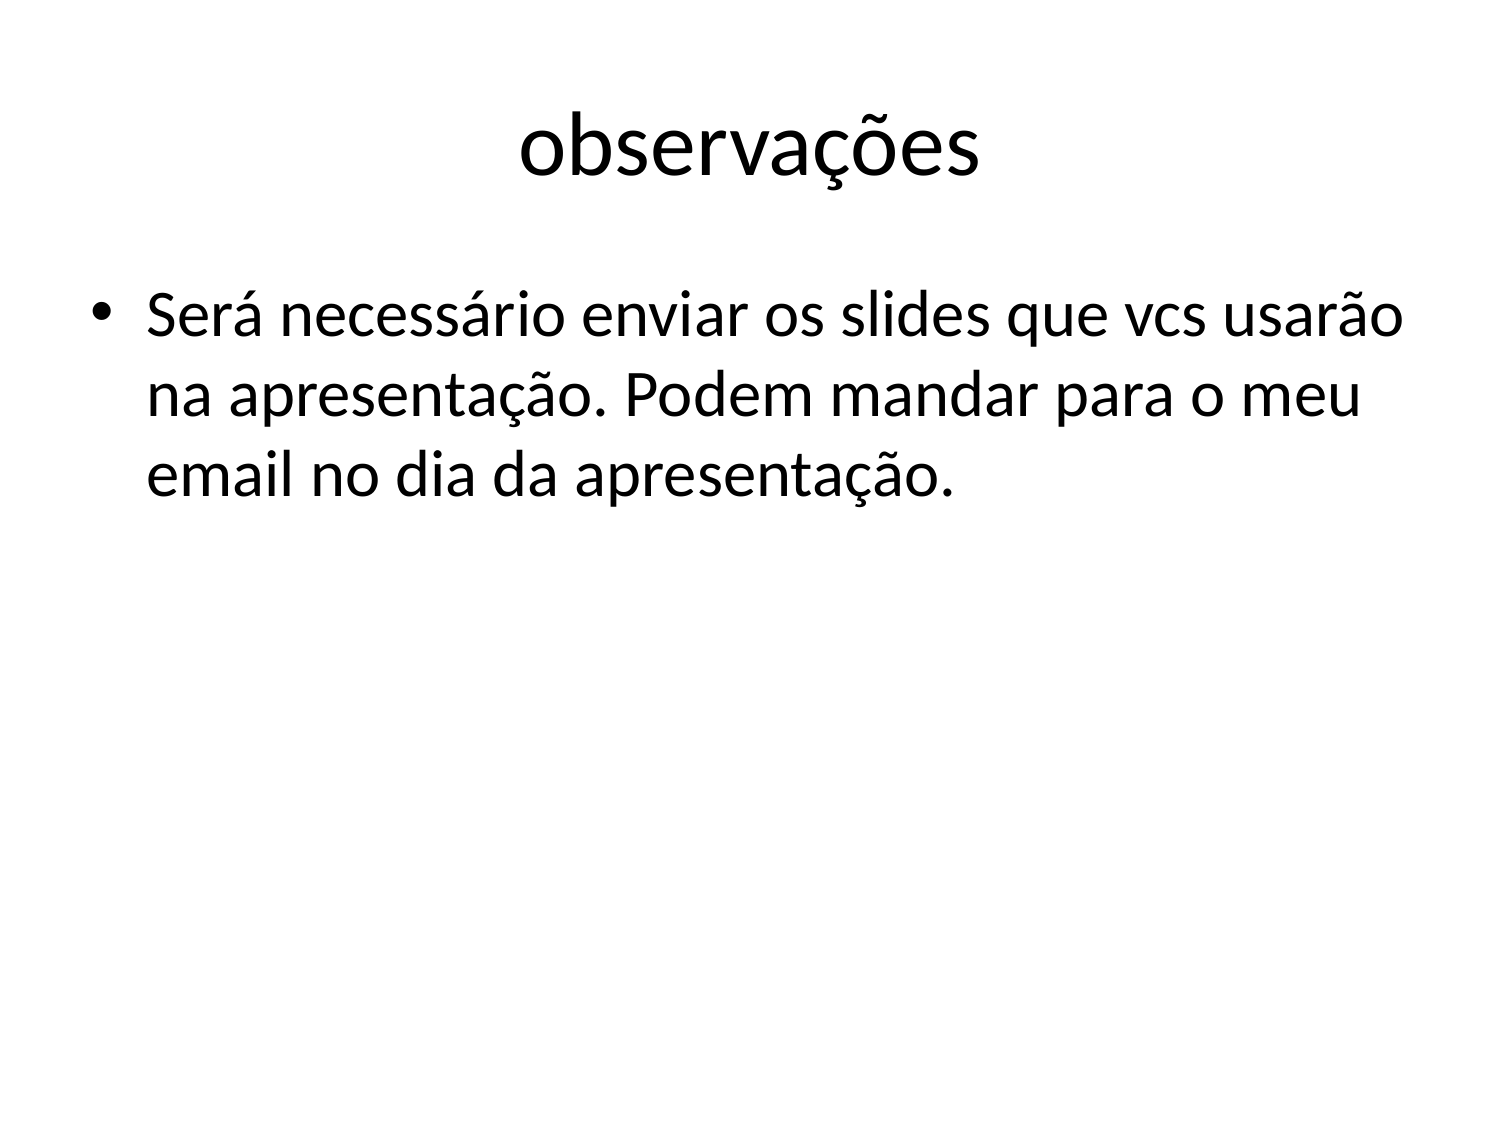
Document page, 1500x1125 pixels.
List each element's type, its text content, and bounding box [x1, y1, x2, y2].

list Será necessário enviar os slides que vcs usarão na apresentação. Podem mandar para o meu email no dia da apresentação. [75, 262, 1425, 1005]
title observações [75, 45, 1425, 233]
